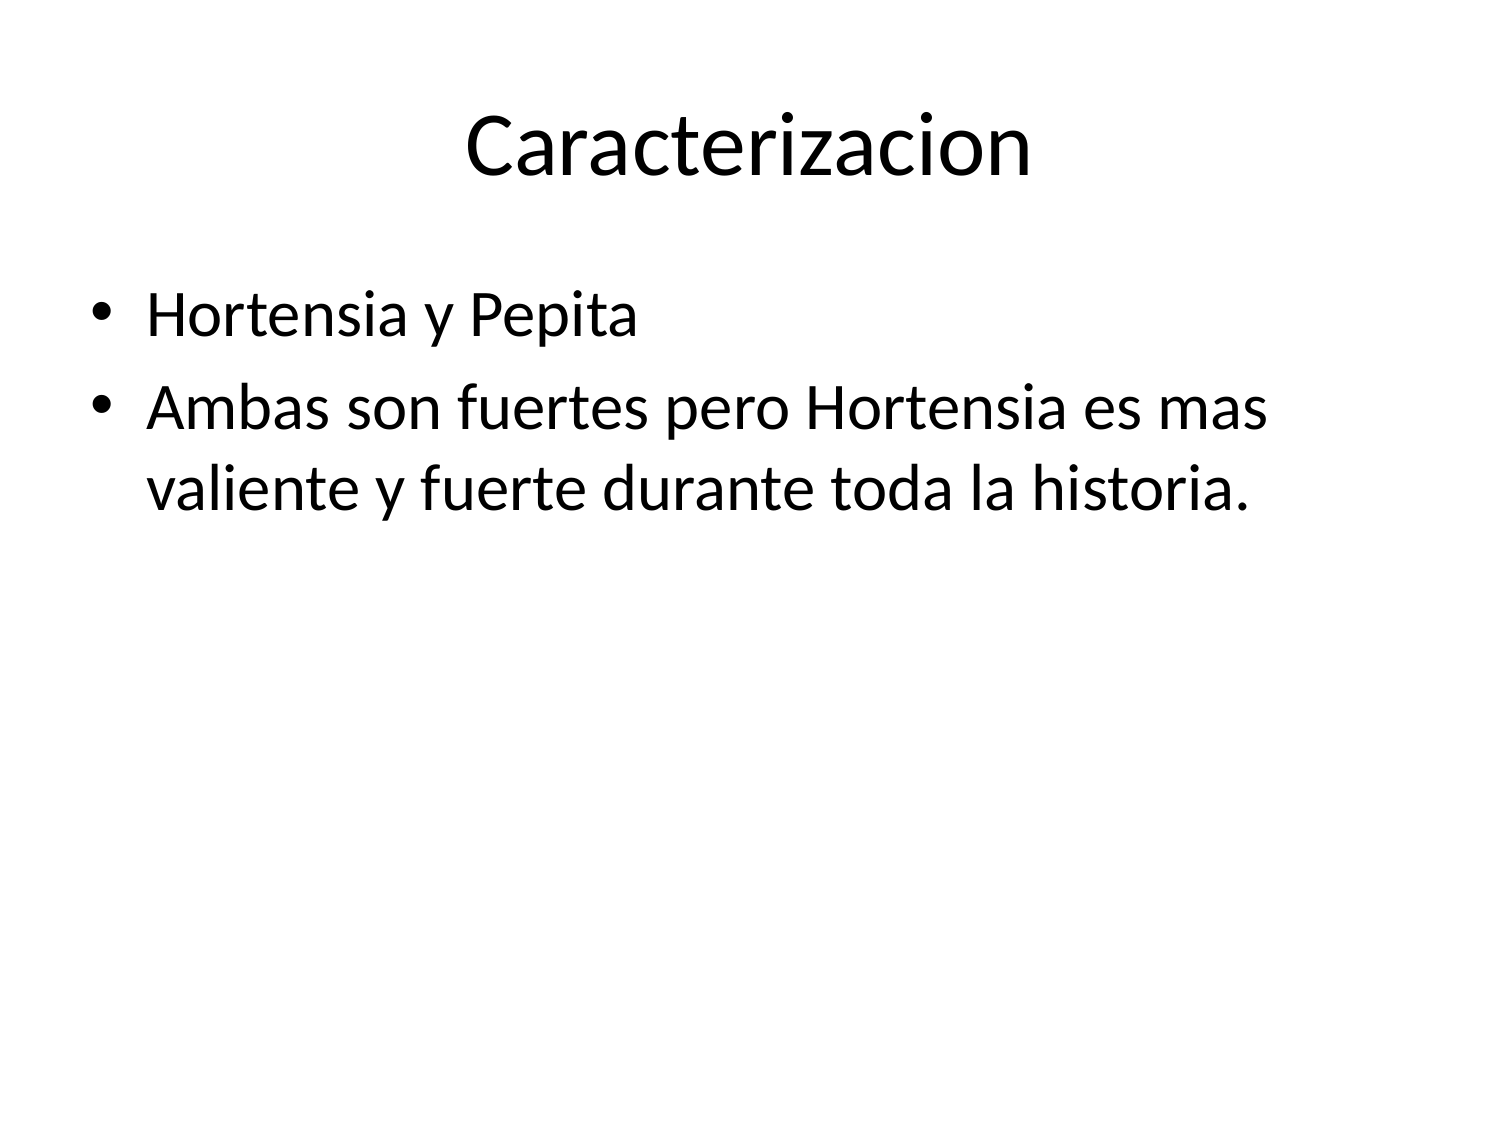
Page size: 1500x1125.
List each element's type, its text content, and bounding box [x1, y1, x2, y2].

list Hortensia y Pepita Ambas son fuertes pero Hortensia es mas valiente y fuerte durante toda la historia. [75, 262, 1425, 1005]
title Caracterizacion [75, 45, 1425, 233]
